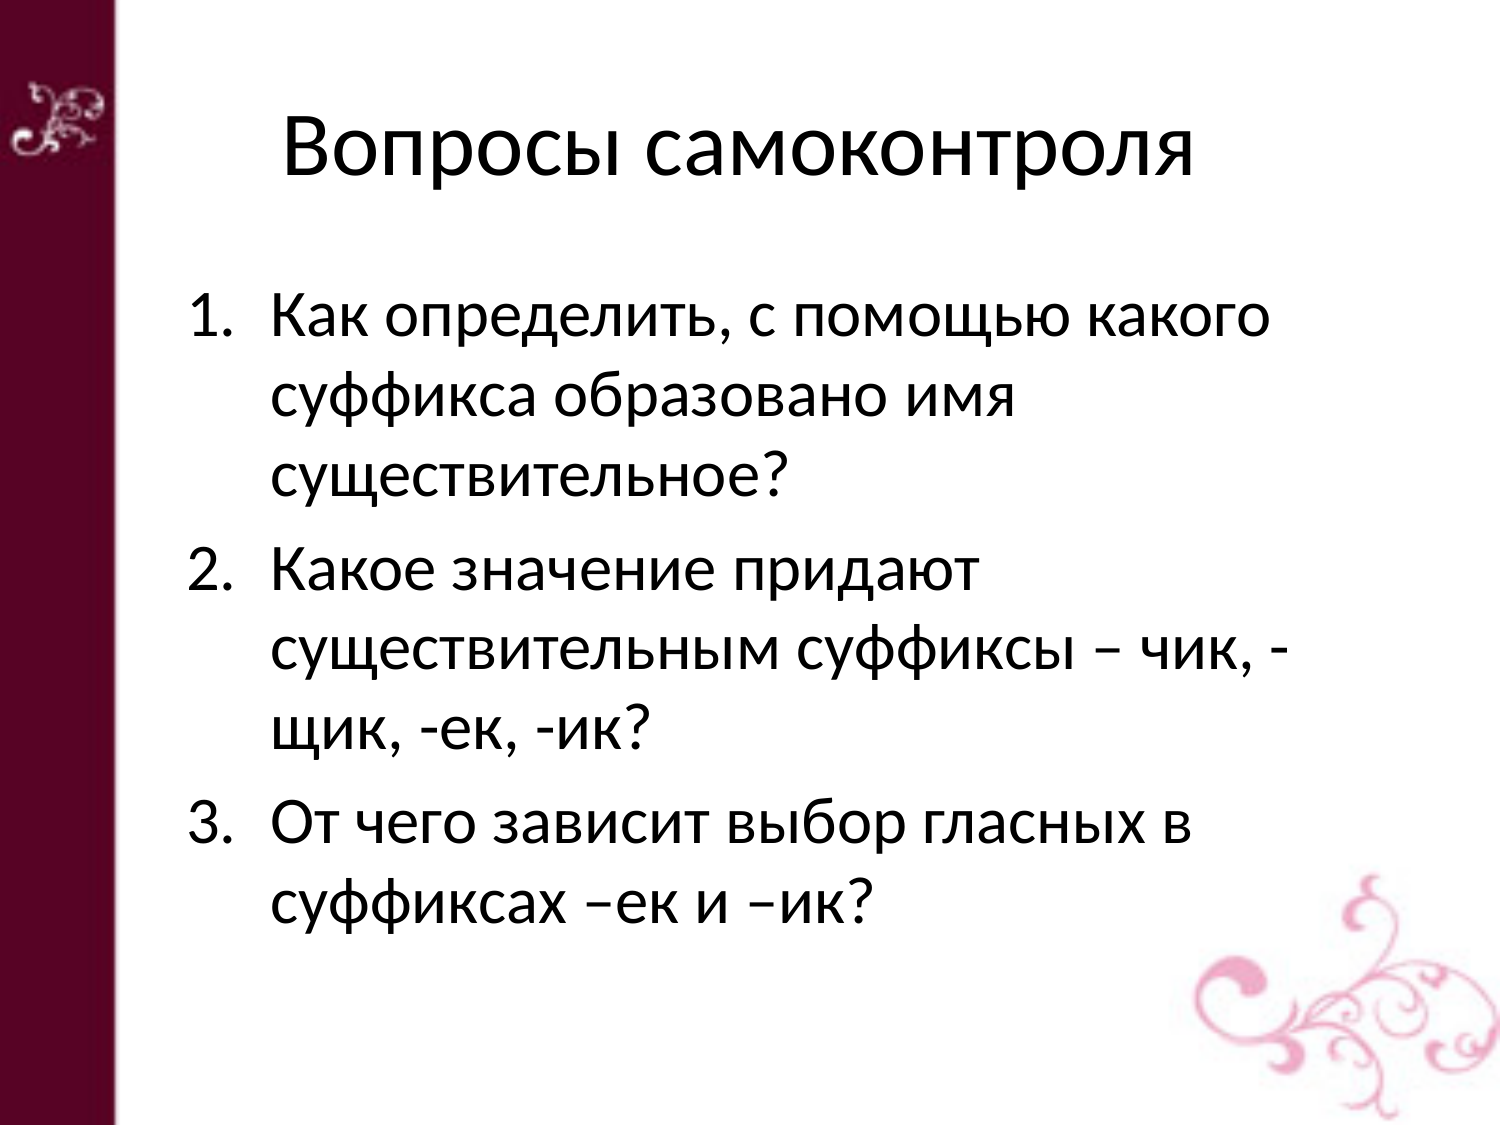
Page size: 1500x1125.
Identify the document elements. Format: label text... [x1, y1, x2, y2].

list Как определить, с помощью какого суффикса образовано имя существительное? Какое значение придают существительным суффиксы – чик, -щик, -ек, -ик? От чего зависит выбор гласных в суффиксах –ек и –ик? [171, 262, 1425, 1005]
title Вопросы самоконтроля [75, 45, 1425, 233]
picture [0, 0, 1500, 1125]
